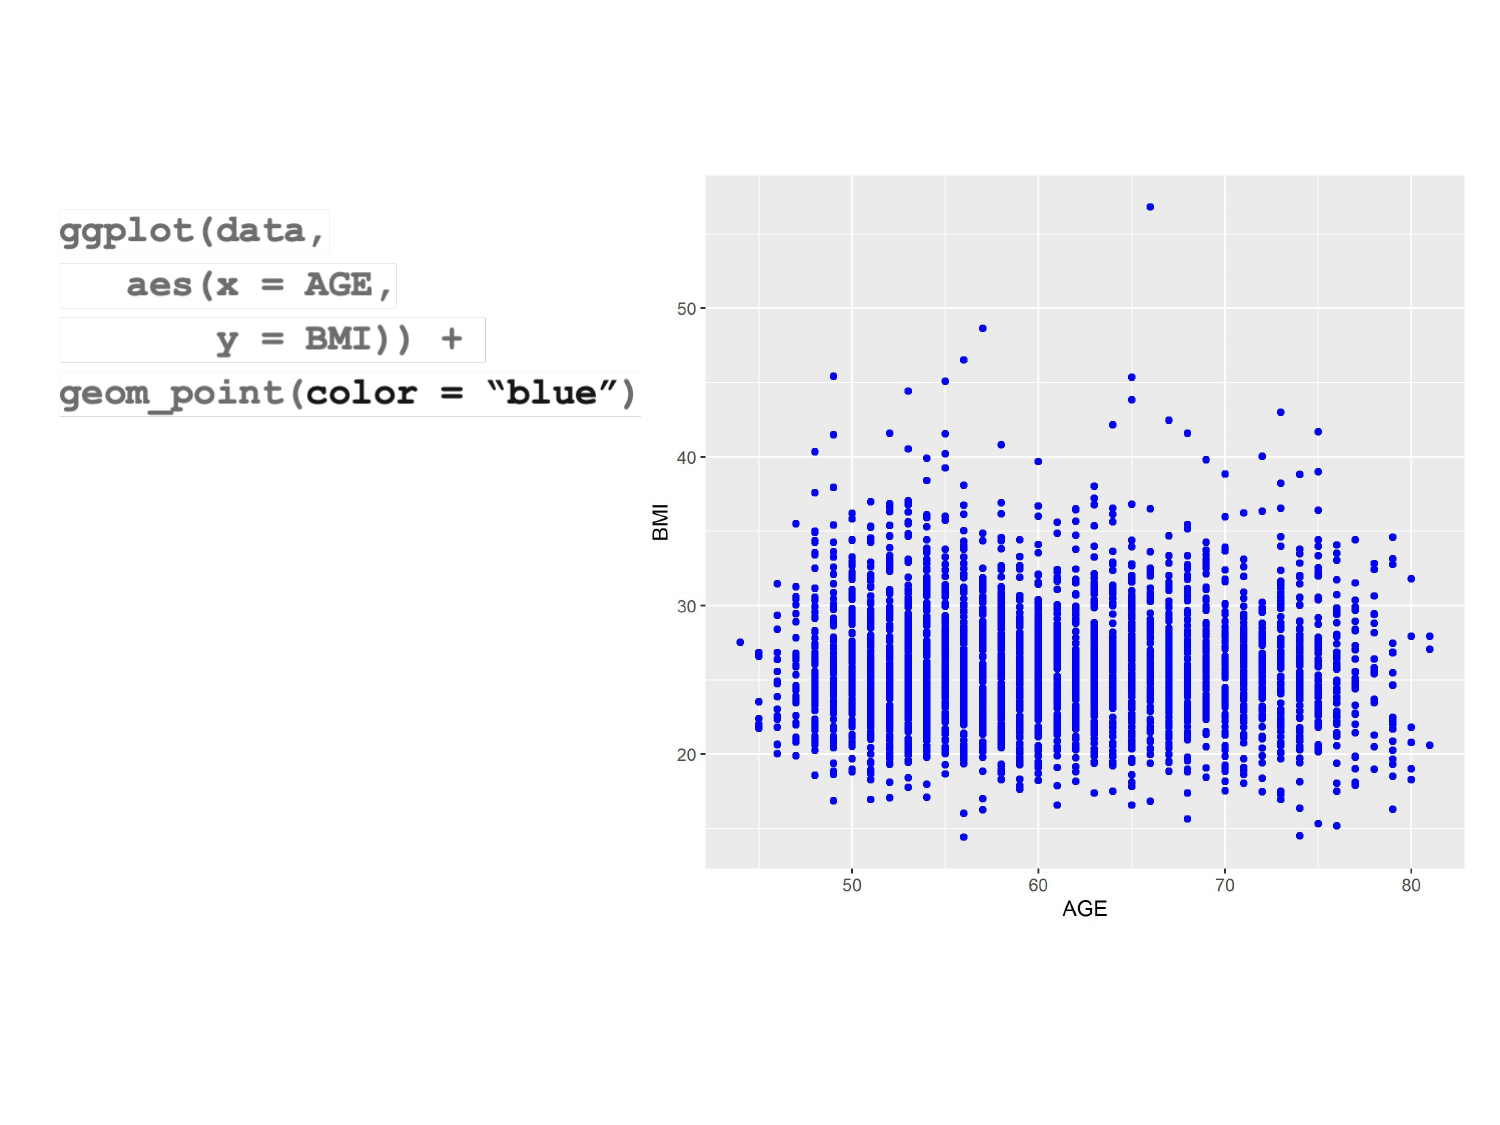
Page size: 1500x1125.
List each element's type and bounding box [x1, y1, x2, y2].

list [35, 183, 636, 907]
picture [641, 165, 1476, 930]
